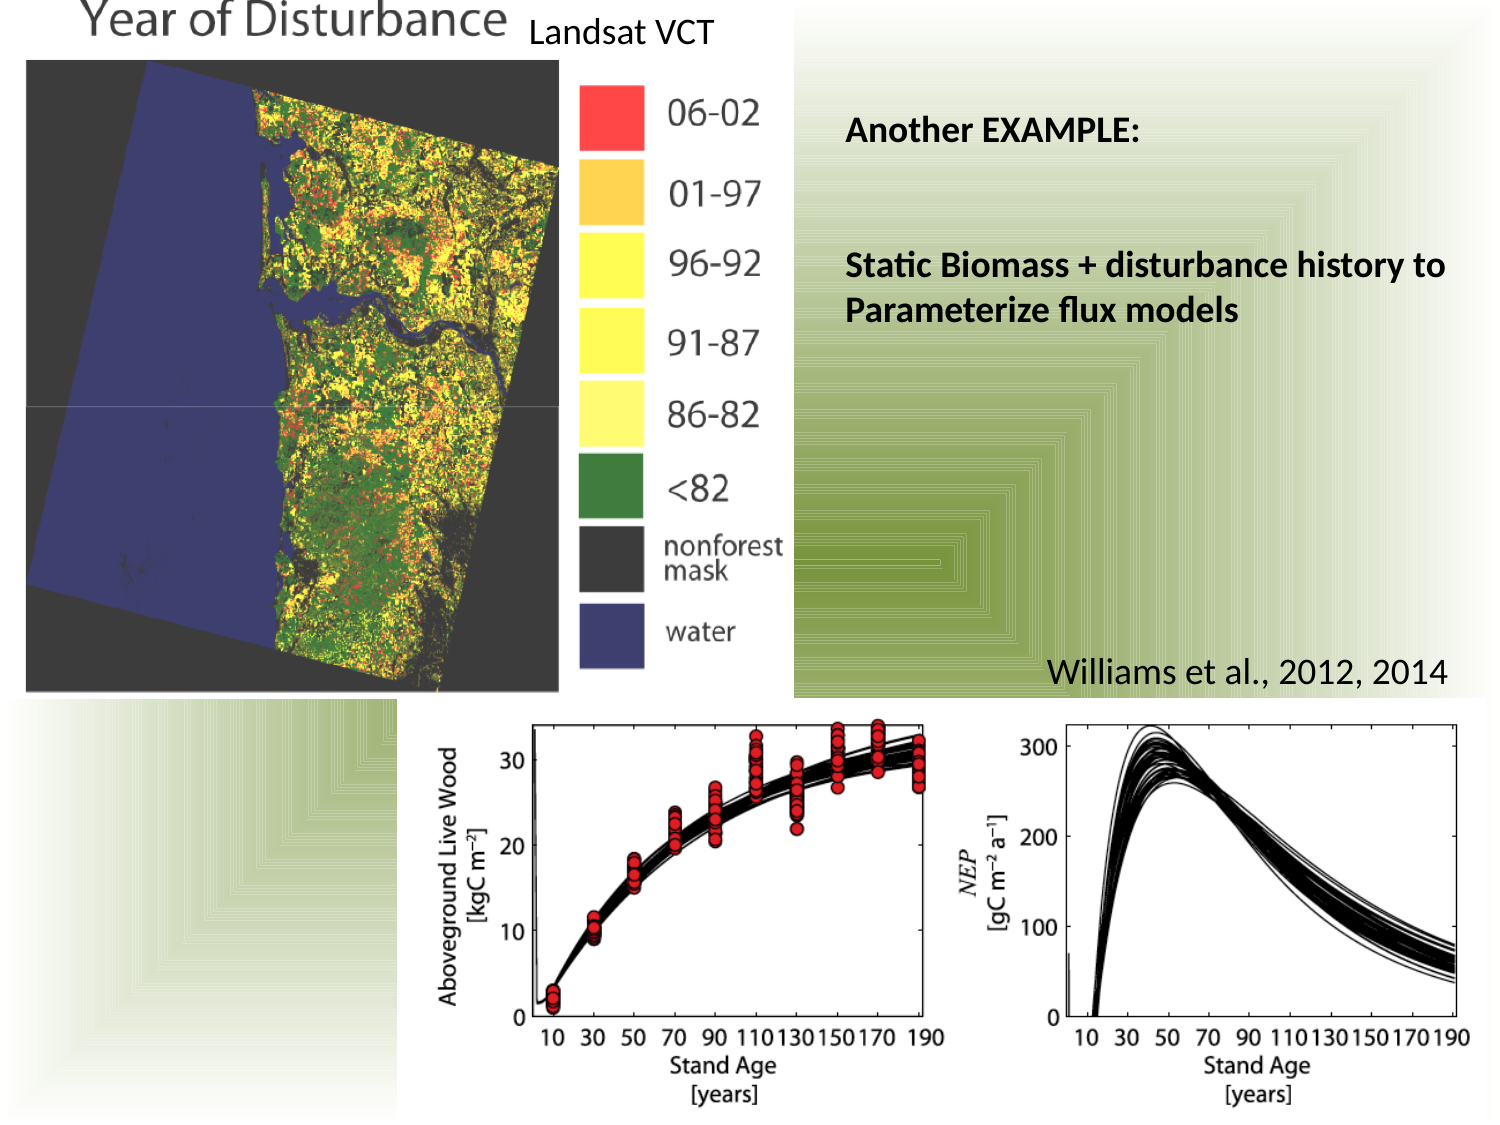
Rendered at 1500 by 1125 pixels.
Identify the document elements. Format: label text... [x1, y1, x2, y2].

text_box Another EXAMPLE: Static Biomass + disturbance history to Parameterize flux models [830, 97, 1462, 338]
picture [0, 0, 1486, 1125]
text_box Williams et al., 2012, 2014 [1032, 639, 1464, 697]
